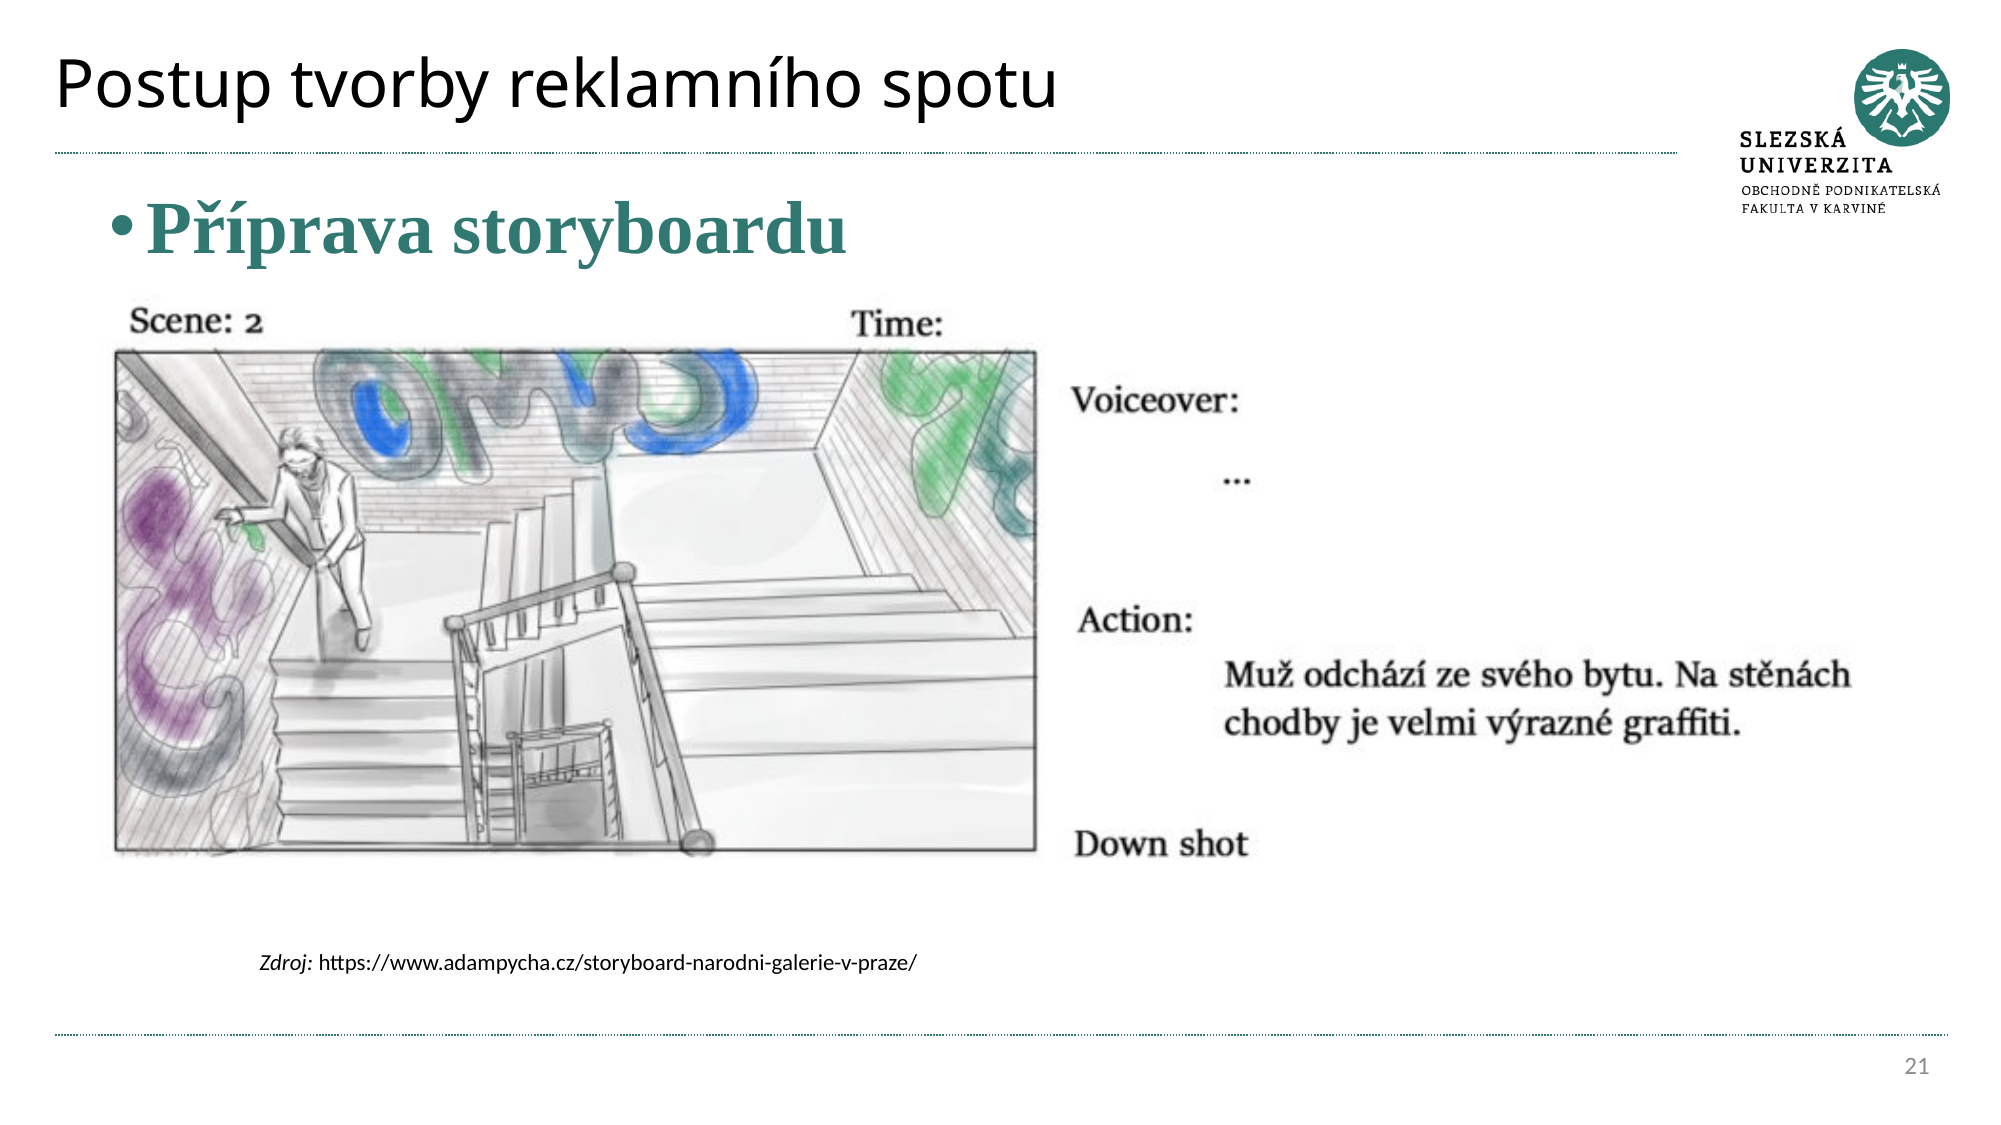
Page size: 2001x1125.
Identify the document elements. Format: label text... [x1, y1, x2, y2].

list Příprava storyboardu [94, 181, 1974, 280]
title Postup tvorby reklamního spotu [39, 42, 1237, 145]
picture [39, 280, 1990, 894]
picture [1740, 49, 1950, 181]
slide_number 21 [1708, 1035, 1945, 1095]
list Příprava storyboardu [94, 894, 1974, 988]
text_box Zdroj: https://www.adampycha.cz/storyboard-narodni-galerie-v-praze/ [244, 940, 934, 1011]
